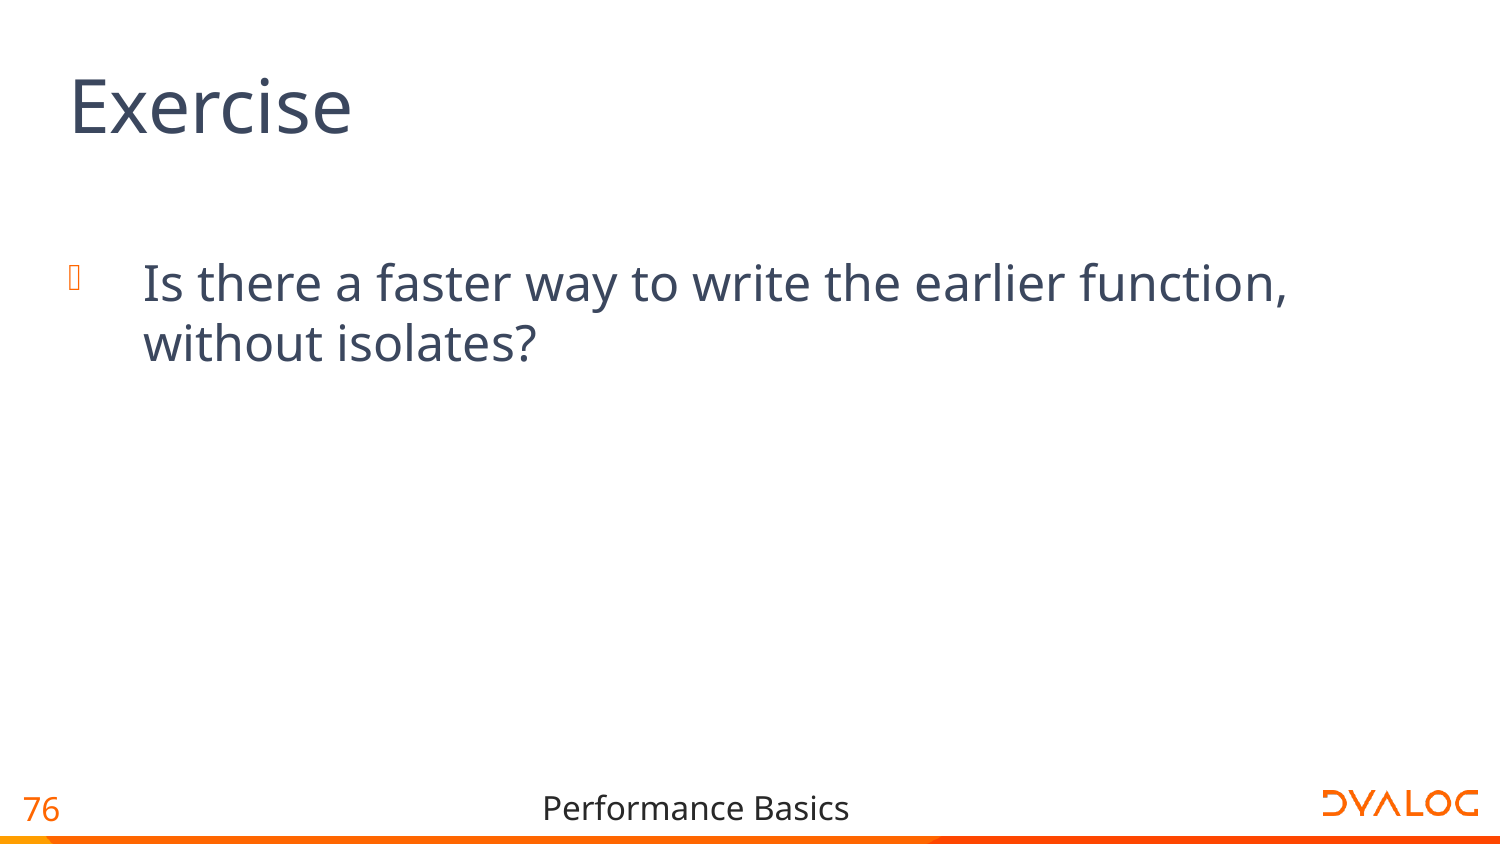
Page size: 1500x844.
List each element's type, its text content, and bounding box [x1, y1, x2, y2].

picture [1323, 790, 1478, 816]
picture [0, 836, 1500, 844]
title Exercise [53, 43, 1121, 157]
list Is there a faster way to write the earlier function, without isolates? [53, 244, 1443, 740]
